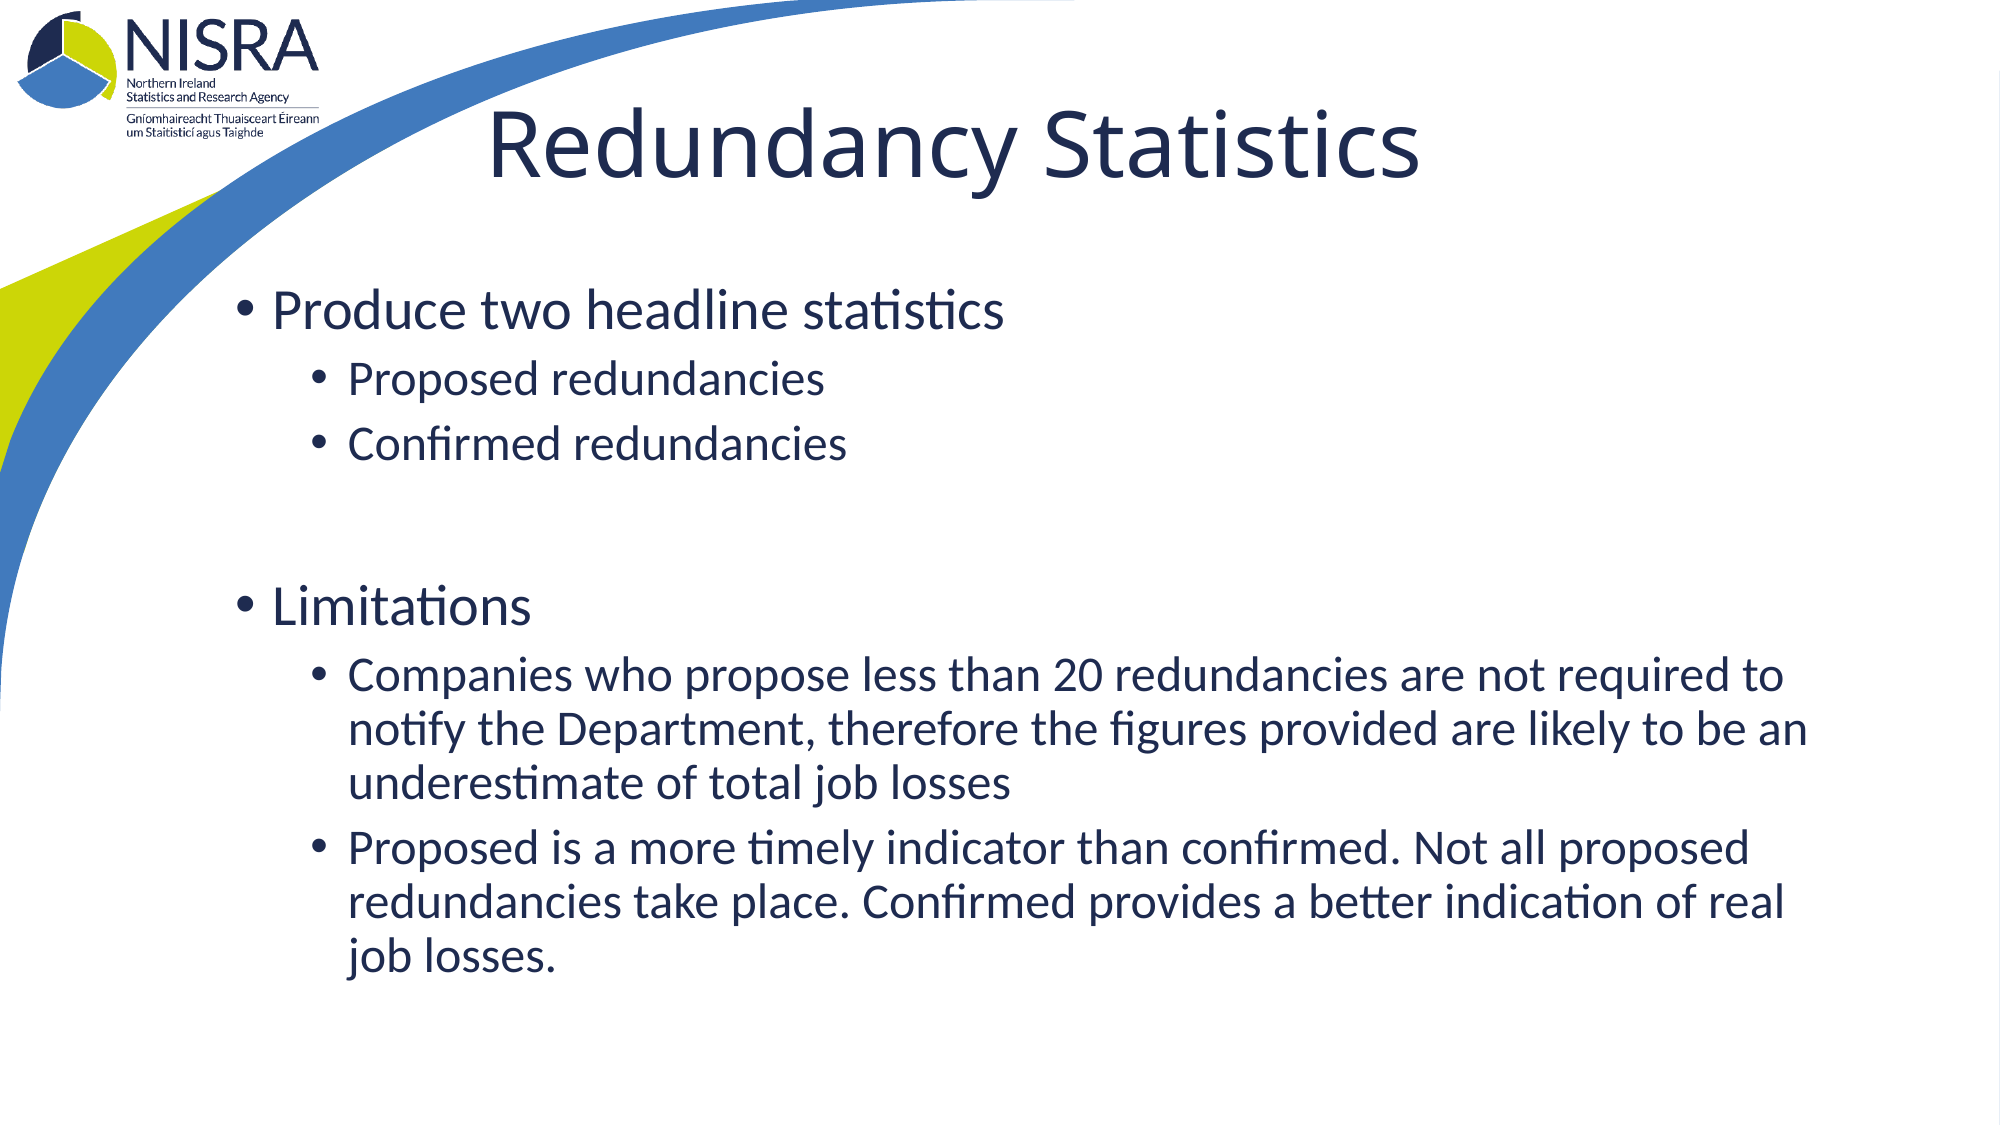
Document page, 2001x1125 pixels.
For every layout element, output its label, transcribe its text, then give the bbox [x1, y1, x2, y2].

title Redundancy Statistics [469, 48, 1863, 246]
picture [17, 11, 319, 139]
list Produce two headline statistics Proposed redundancies Confirmed redundancies Limitations Companies who propose less than 20 redundancies are not required to notify the Department, therefore the figures provided are likely to be an underestimate of total job losses Proposed is a more timely indicator than confirmed. Not all proposed redundancies take place. Confirmed provides a better indication of real job losses. [220, 271, 1863, 1099]
